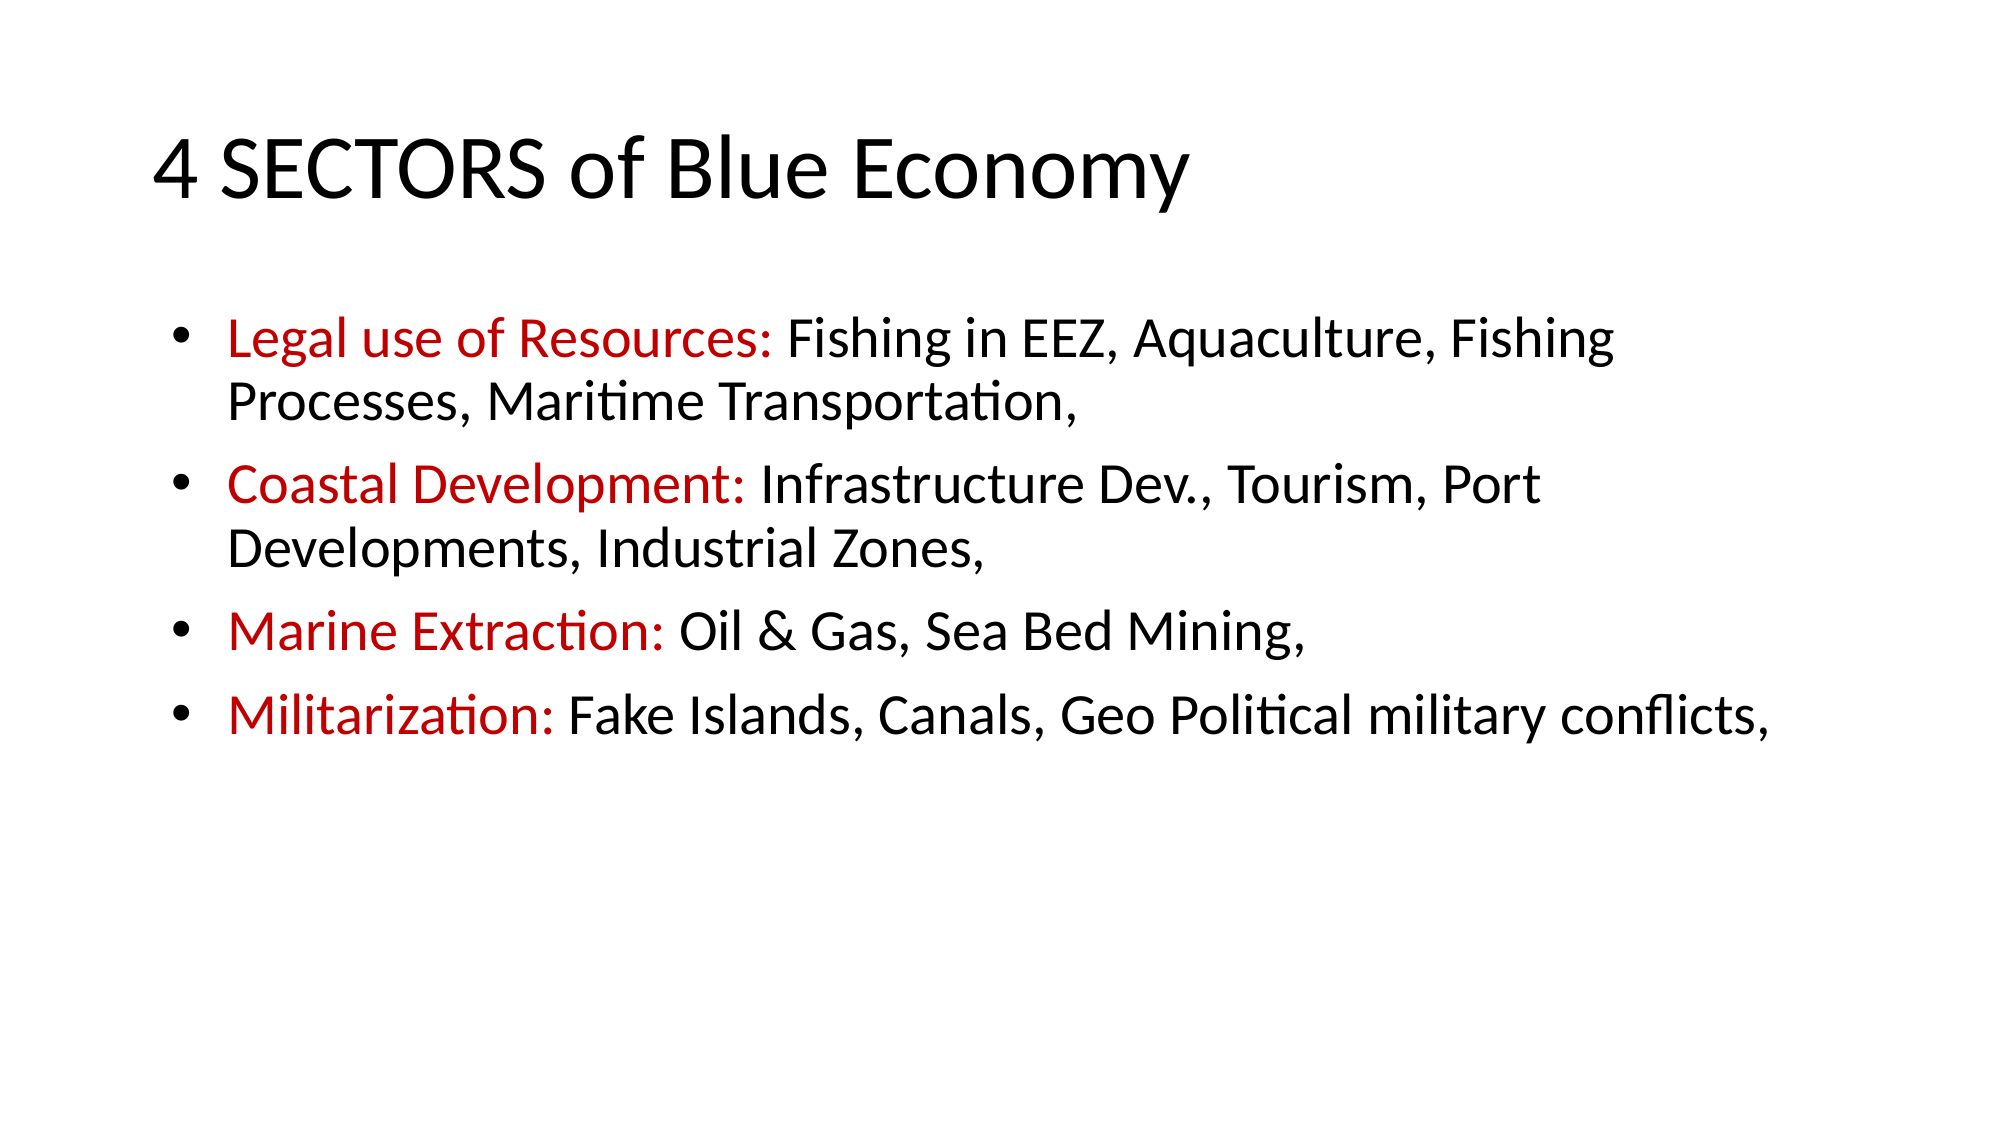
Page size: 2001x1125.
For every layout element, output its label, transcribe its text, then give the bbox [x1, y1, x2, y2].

list Legal use of Resources: Fishing in EEZ, Aquaculture, Fishing Processes, Maritime Transportation, Coastal Development: Infrastructure Dev., Tourism, Port Developments, Industrial Zones, Marine Extraction: Oil & Gas, Sea Bed Mining, Militarization: Fake Islands, Canals, Geo Political military conflicts, [137, 299, 1863, 1014]
title 4 SECTORS of Blue Economy [137, 59, 1863, 278]
